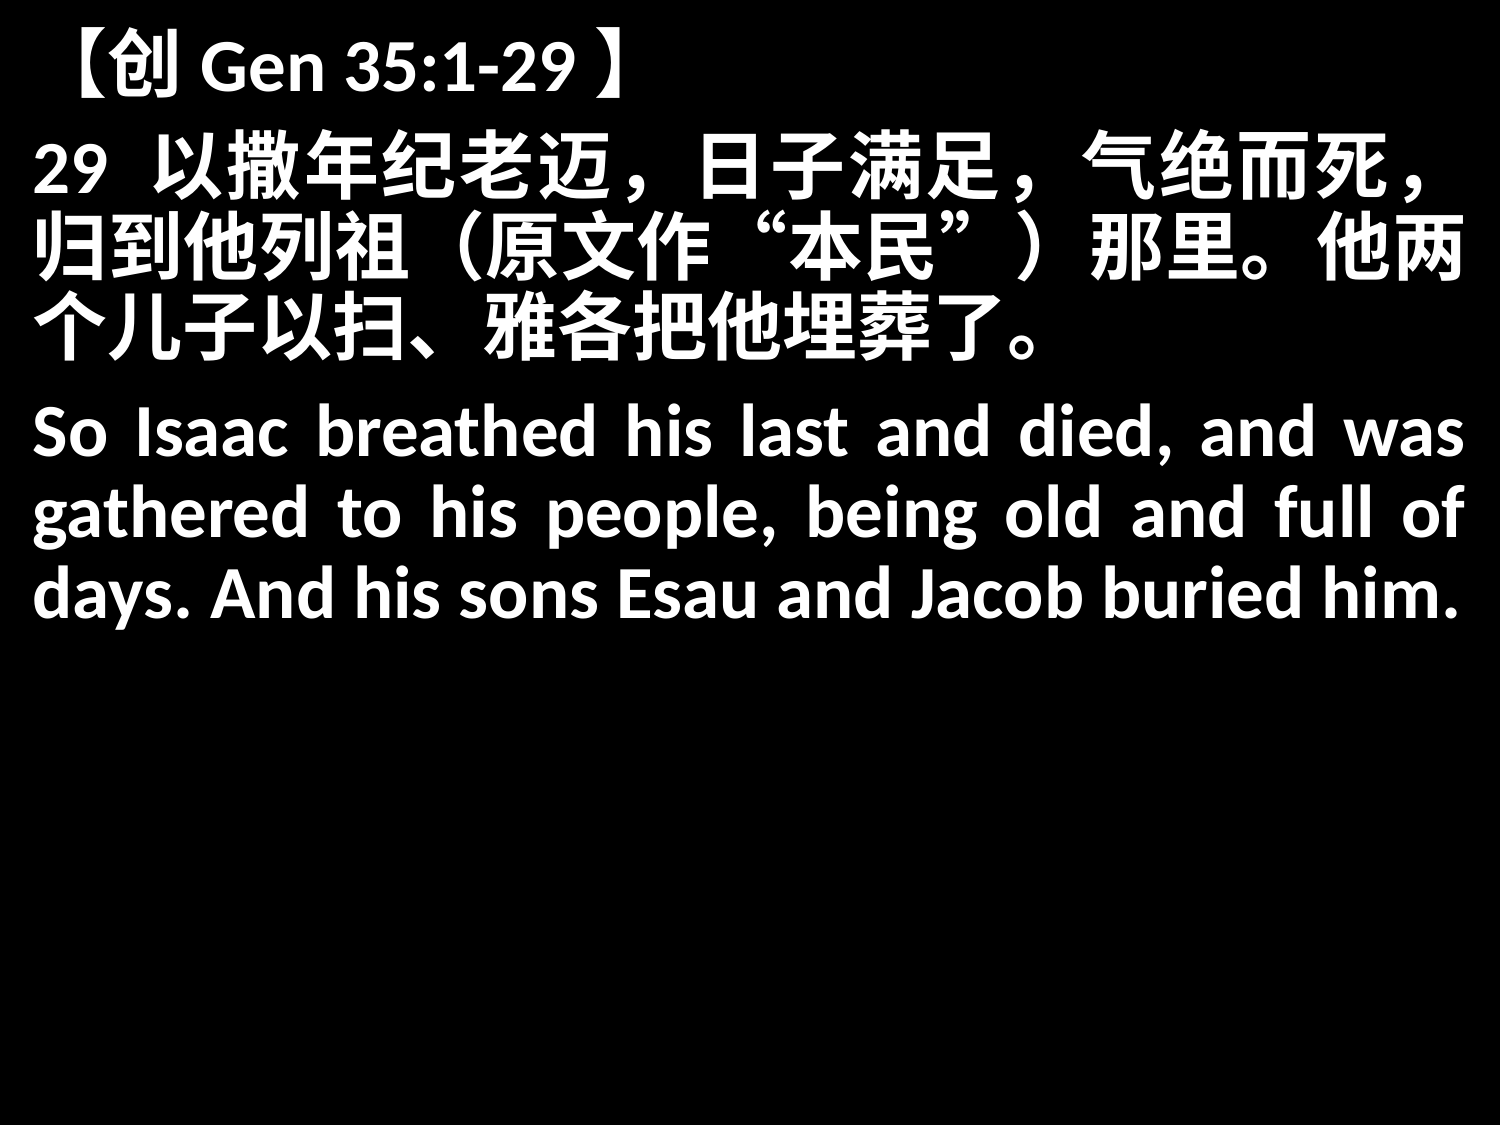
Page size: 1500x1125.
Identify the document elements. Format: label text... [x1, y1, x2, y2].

list 【创Gen 35:1-29】 29 以撒年纪老迈，日子满足，气绝而死，归到他列祖（原文作“本民”）那里。他两个儿子以扫、雅各把他埋葬了。 So Isaac breathed his last and died, and was gathered to his people, being old and full of days. And his sons Esau and Jacob buried him. [17, 19, 1483, 1106]
